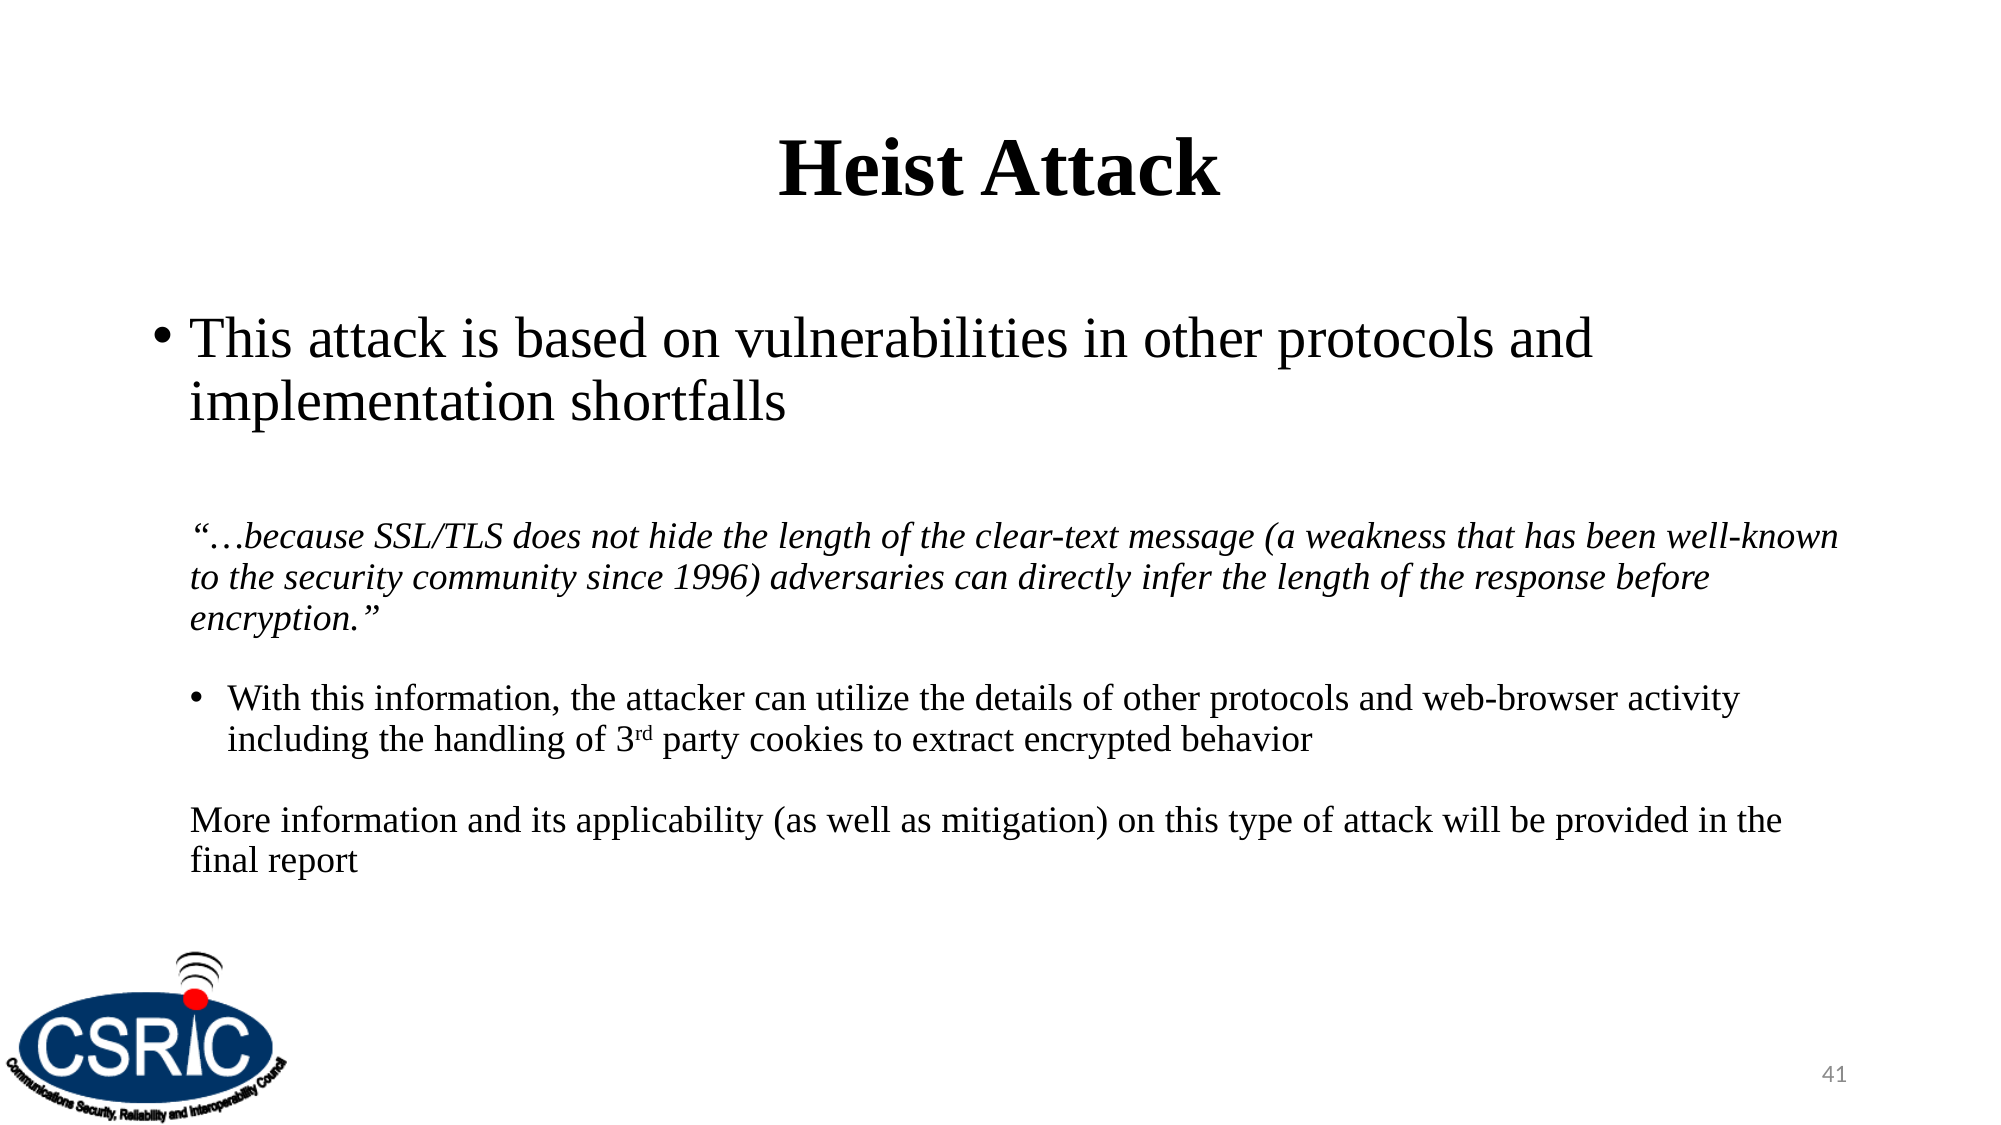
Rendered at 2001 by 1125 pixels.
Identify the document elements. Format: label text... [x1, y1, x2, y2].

list This attack is based on vulnerabilities in other protocols and implementation shortfalls “…because SSL/TLS does not hide the length of the clear-text message (a weakness that has been well-known to the security community since 1996) adversaries can directly infer the length of the response before encryption.” With this information, the attacker can utilize the details of other protocols and web-browser activity including the handling of 3rd party cookies to extract encrypted behavior More information and its applicability (as well as mitigation) on this type of attack will be provided in the final report [137, 299, 1863, 1014]
slide_number 41 [1412, 1042, 1863, 1103]
title Heist Attack [137, 59, 1863, 278]
picture [0, 947, 294, 1125]
